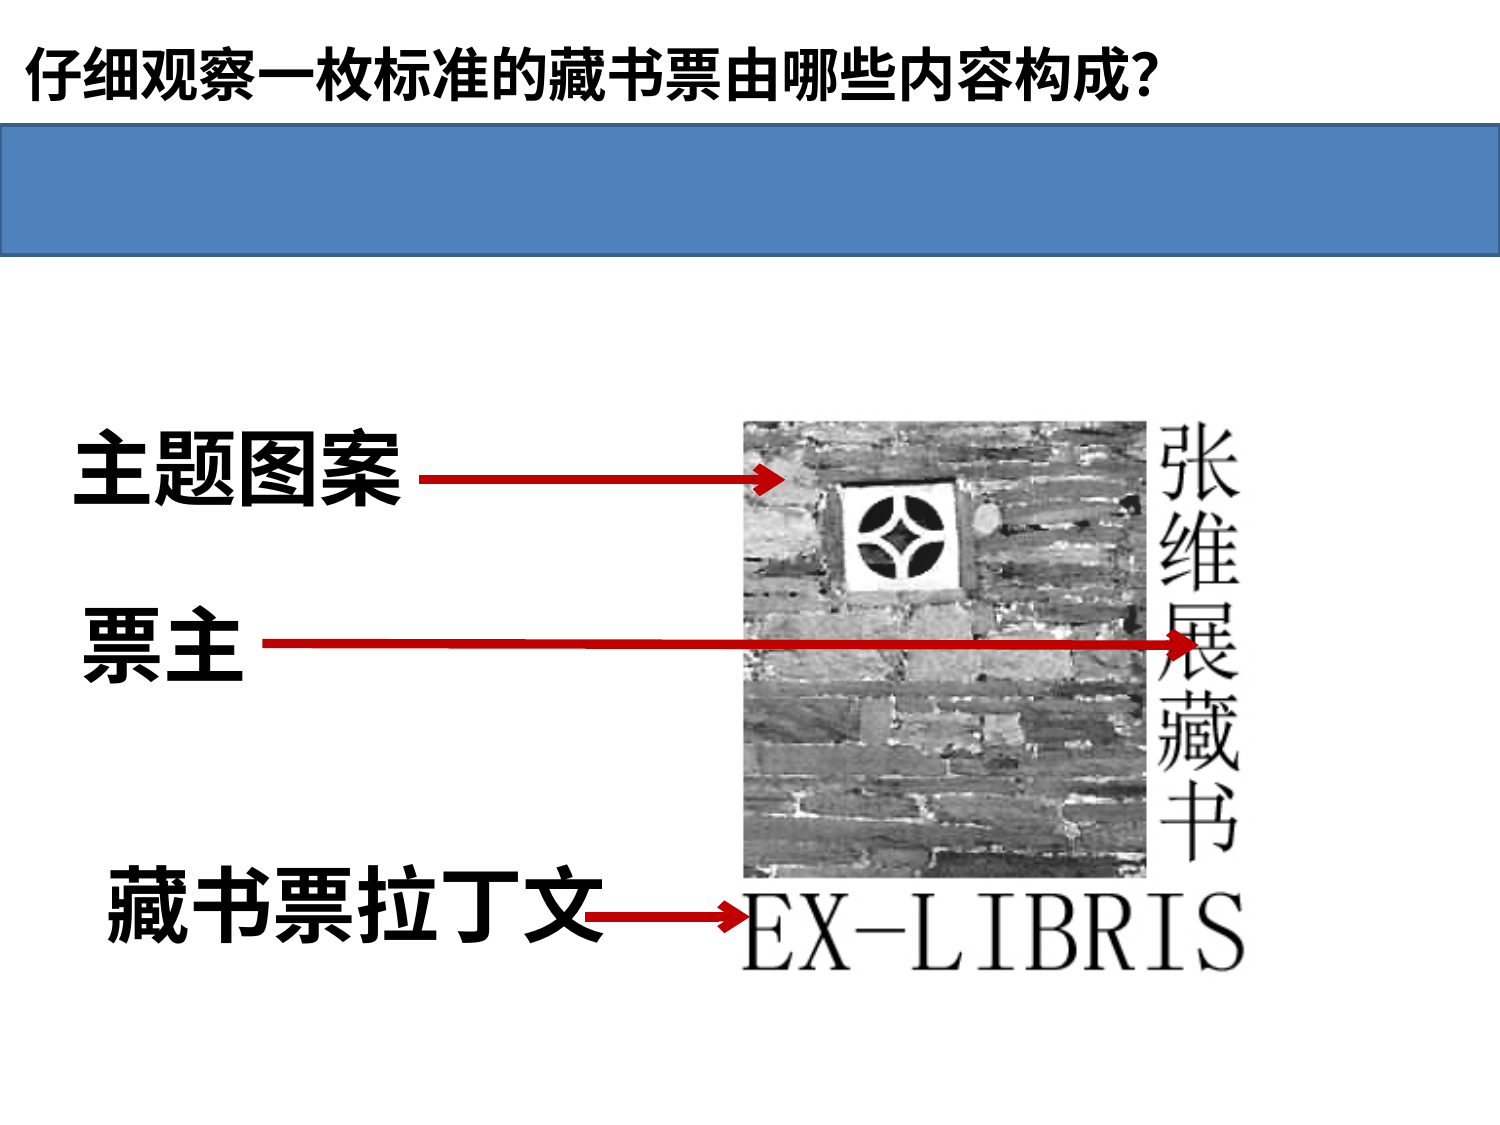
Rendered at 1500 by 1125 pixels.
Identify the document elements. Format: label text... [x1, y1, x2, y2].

text_box [0, 123, 1500, 257]
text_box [64, 585, 1200, 703]
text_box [88, 845, 751, 963]
picture [737, 408, 1259, 982]
text_box 仔细观察一枚标准的藏书票由哪些内容构成？ [9, 30, 1205, 116]
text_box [52, 408, 786, 526]
